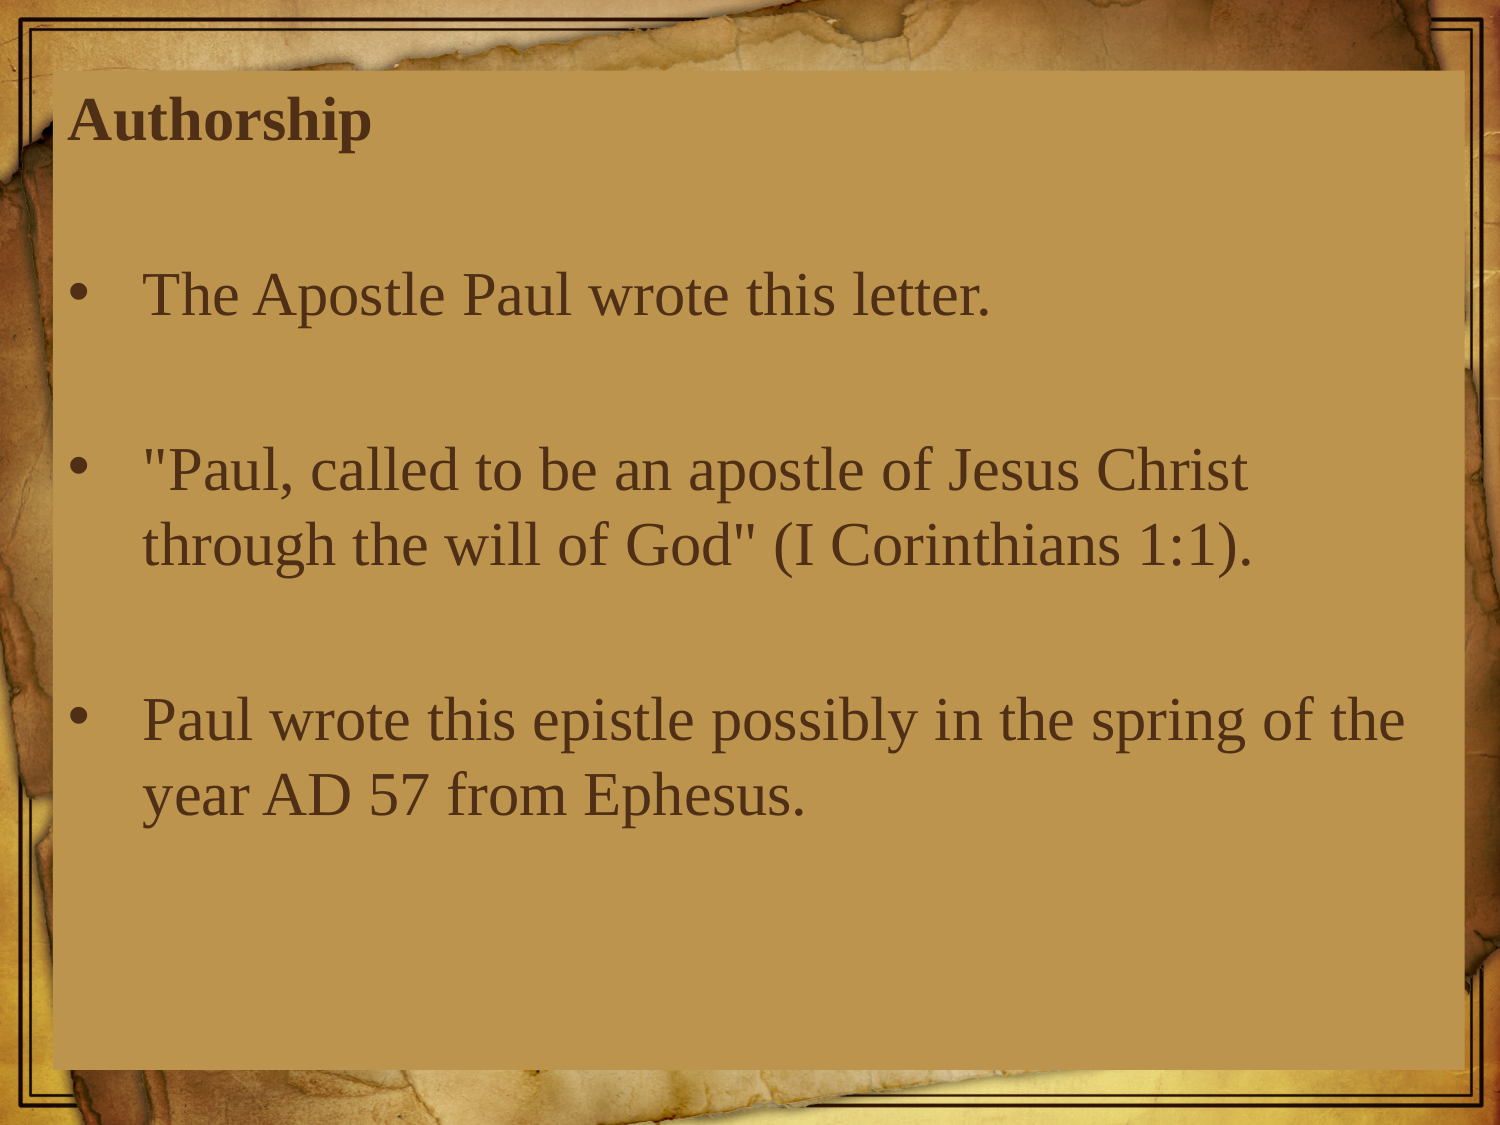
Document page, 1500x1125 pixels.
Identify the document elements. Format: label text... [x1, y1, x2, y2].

list Authorship The Apostle Paul wrote this letter. "Paul, called to be an apostle of Jesus Christ through the will of God" (I Corinthians 1:1). Paul wrote this epistle possibly in the spring of the year AD 57 from Ephesus. [52, 70, 1465, 1070]
picture [0, 0, 1500, 1125]
